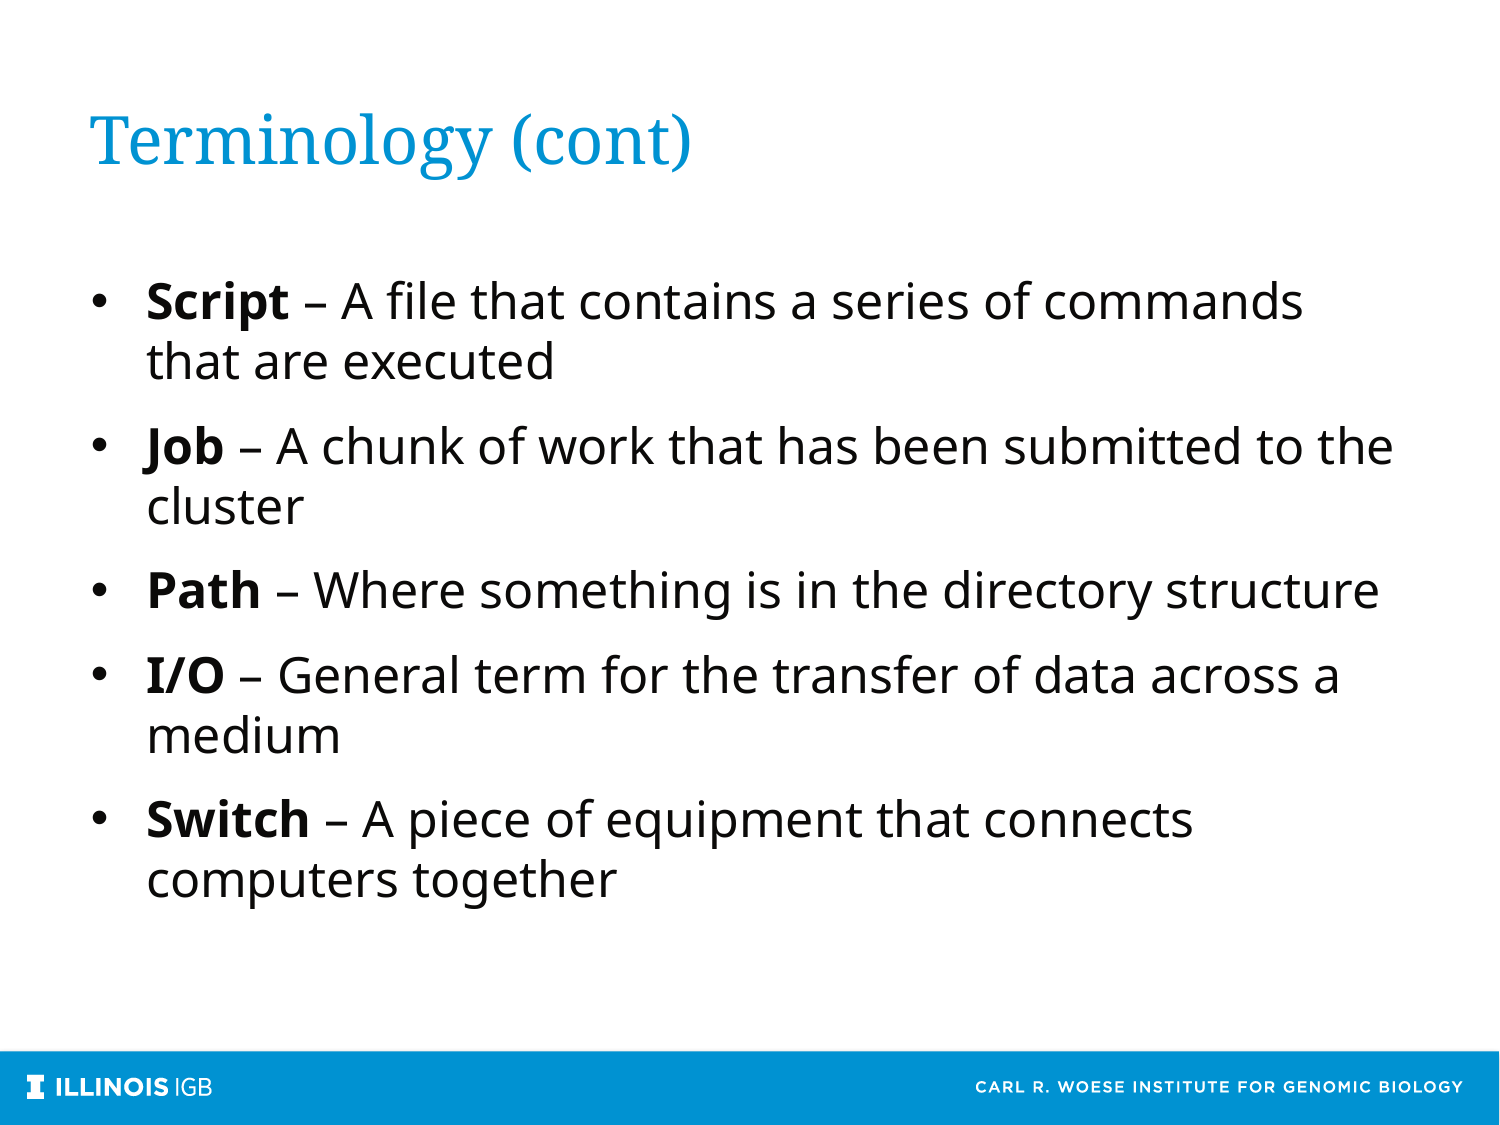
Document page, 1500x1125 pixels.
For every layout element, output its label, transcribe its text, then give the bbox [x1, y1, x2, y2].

picture [81, 1079, 93, 1095]
picture [1221, 1082, 1228, 1092]
picture [1415, 1082, 1421, 1092]
picture [1299, 1082, 1306, 1092]
picture [105, 1079, 120, 1095]
picture [1116, 1082, 1123, 1092]
picture [1092, 1082, 1100, 1092]
picture [1209, 1082, 1216, 1092]
picture [1184, 1082, 1191, 1092]
picture [155, 1078, 167, 1095]
picture [125, 1078, 142, 1095]
picture [1266, 1082, 1272, 1092]
picture [66, 1079, 78, 1095]
picture [1380, 1082, 1386, 1092]
picture [1034, 1082, 1040, 1092]
picture [28, 1075, 43, 1098]
text_box Script – A file that contains a series of commands that are executed Job – A chunk of work that has been submitted to the cluster Path – Where something is in the directory structure I/O – General term for the transfer of data across a medium Switch – A piece of equipment that connects computers together [75, 262, 1424, 991]
text_box Terminology (cont) [75, 45, 1424, 232]
picture [1339, 1082, 1345, 1092]
picture [1004, 1082, 1010, 1092]
picture [200, 1079, 208, 1095]
picture [1239, 1082, 1246, 1092]
picture [1166, 1082, 1173, 1092]
picture [1017, 1082, 1024, 1092]
